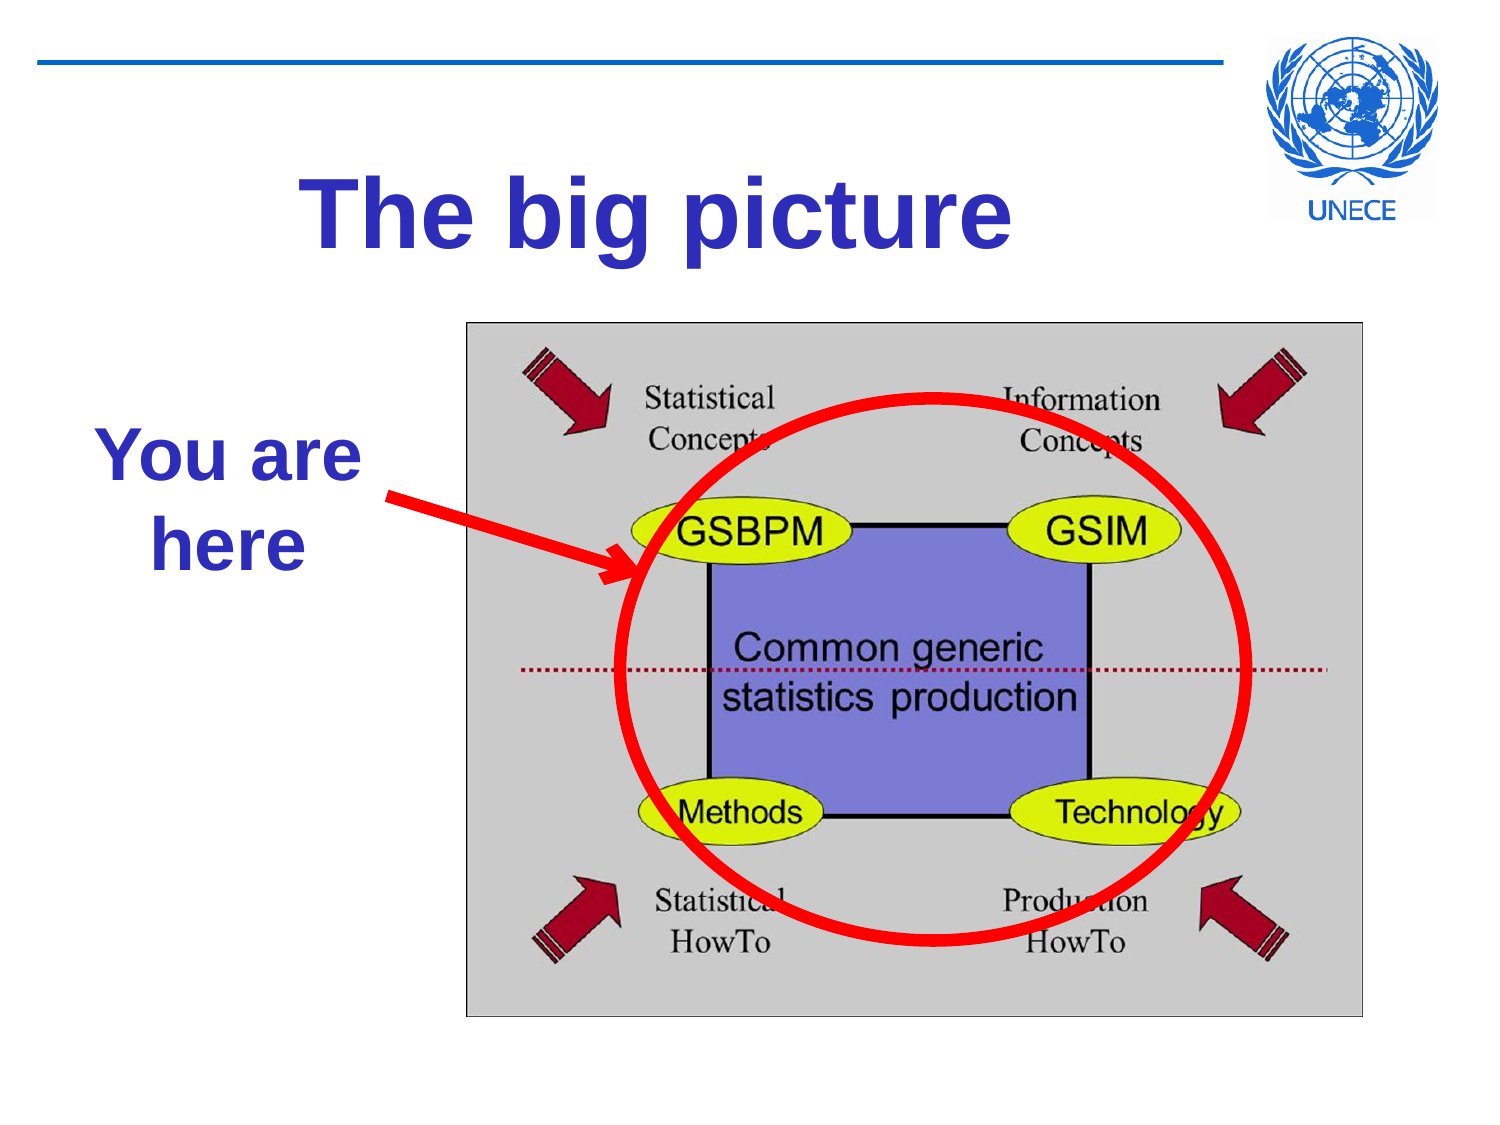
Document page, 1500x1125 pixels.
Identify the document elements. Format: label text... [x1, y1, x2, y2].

picture [466, 322, 1363, 1017]
text_box You are here [70, 398, 387, 594]
list The big picture [58, 140, 1254, 282]
picture [1266, 37, 1438, 221]
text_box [386, 496, 644, 575]
